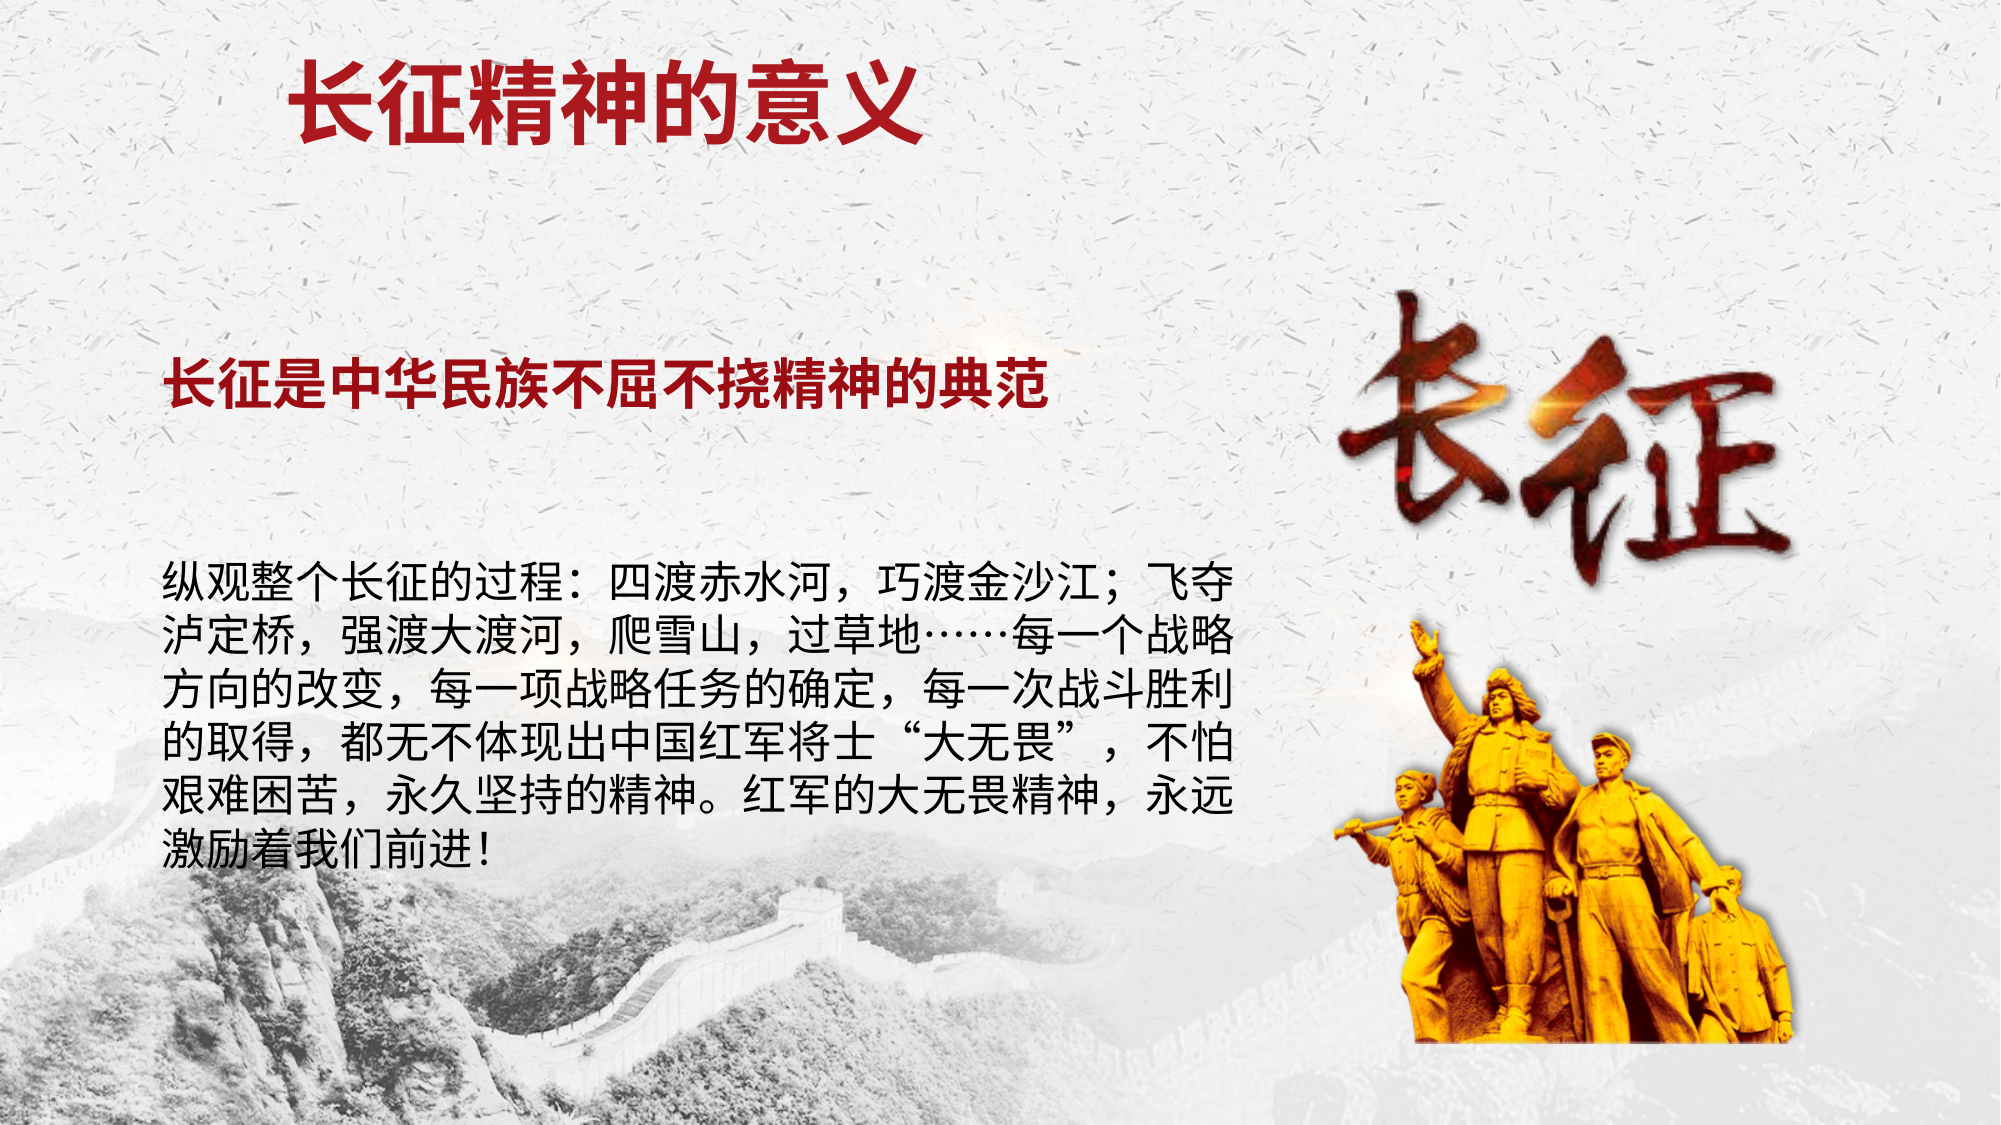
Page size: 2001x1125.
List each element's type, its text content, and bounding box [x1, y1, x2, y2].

picture [0, 0, 2001, 1125]
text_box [1334, 283, 1794, 1044]
text_box 长征是中华民族不屈不挠精神的典范 [146, 341, 1171, 424]
text_box 纵观整个长征的过程：四渡赤水河，巧渡金沙江；飞夺泸定桥，强渡大渡河，爬雪山，过草地……每一个战略方向的改变，每一项战略任务的确定，每一次战斗胜利的取得，都无不体现出中国红军将士“大无畏”，不怕艰难困苦，永久坚持的精神。红军的大无畏精神，永远激励着我们前进！ [146, 546, 1250, 882]
text_box 长征精神的意义 [269, 37, 1653, 163]
